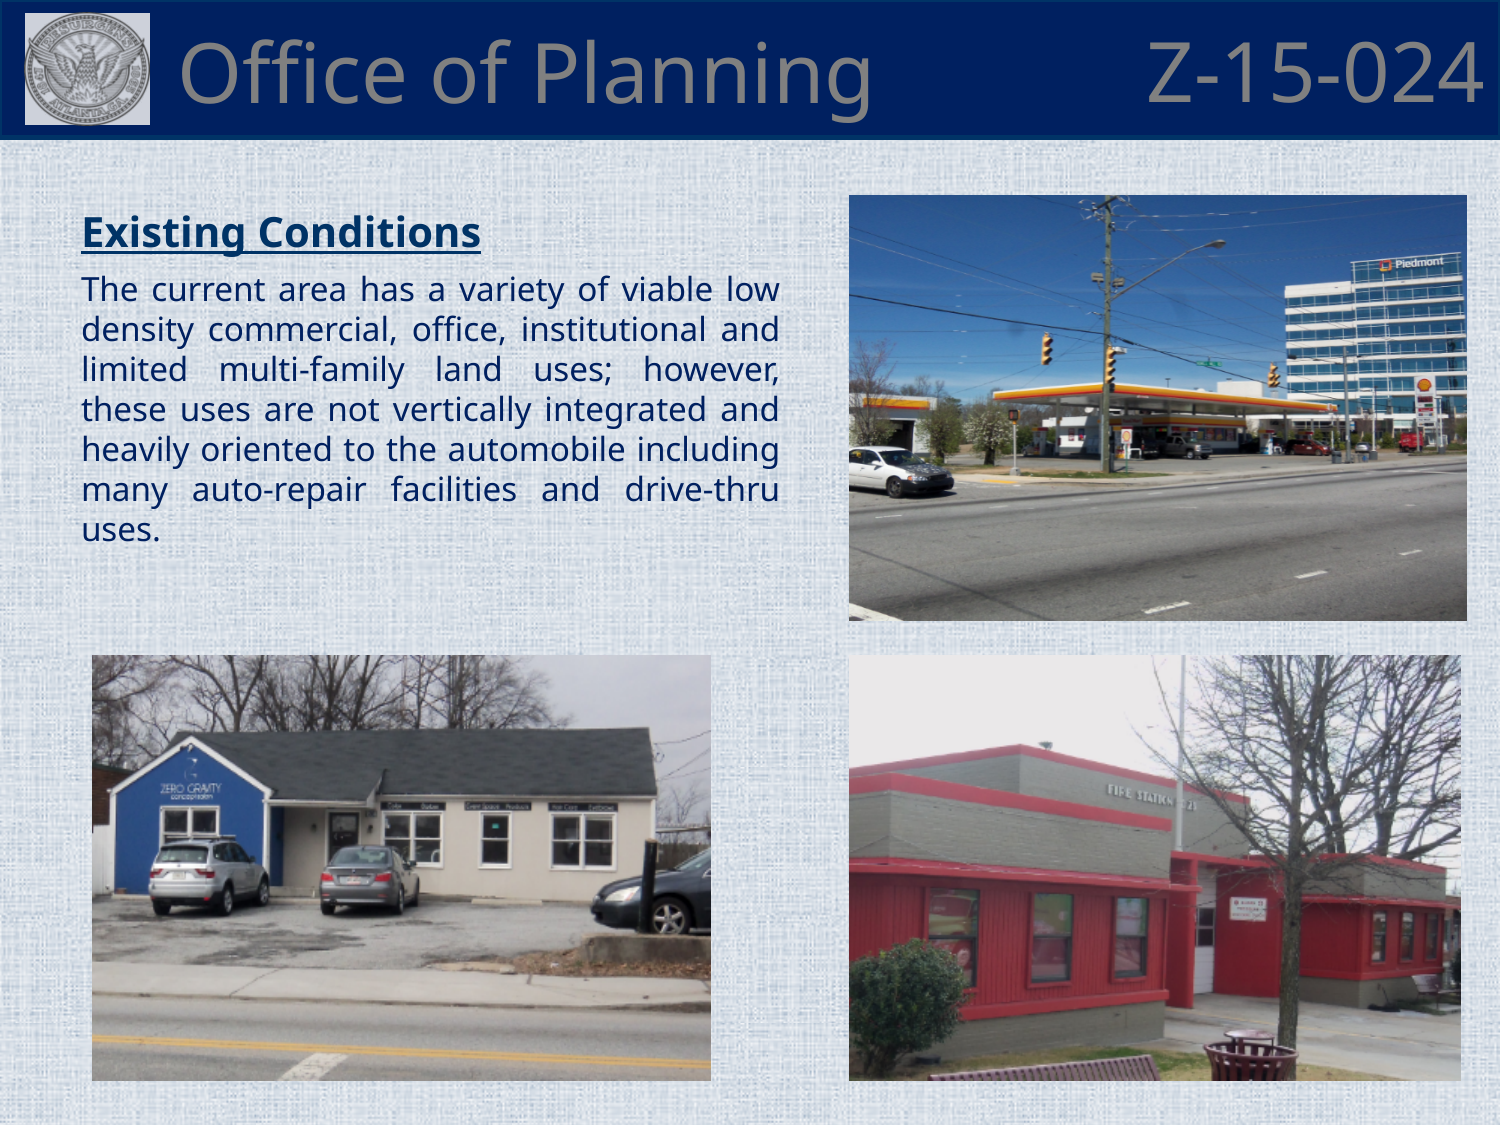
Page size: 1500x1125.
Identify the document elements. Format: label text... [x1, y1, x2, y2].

text_box Z-15-024 [0, 0, 1500, 138]
picture [849, 195, 1467, 621]
text_box Office of Planning [162, 12, 1100, 128]
picture [849, 655, 1462, 1081]
picture [92, 655, 711, 1081]
text_box The current area has a variety of viable low density commercial, office, institutional and limited multi-family land uses; however, these uses are not vertically integrated and heavily oriented to the automobile including many auto-repair facilities and drive-thru uses. [75, 262, 788, 663]
text_box Existing Conditions [74, 199, 750, 292]
picture [24, 12, 151, 126]
